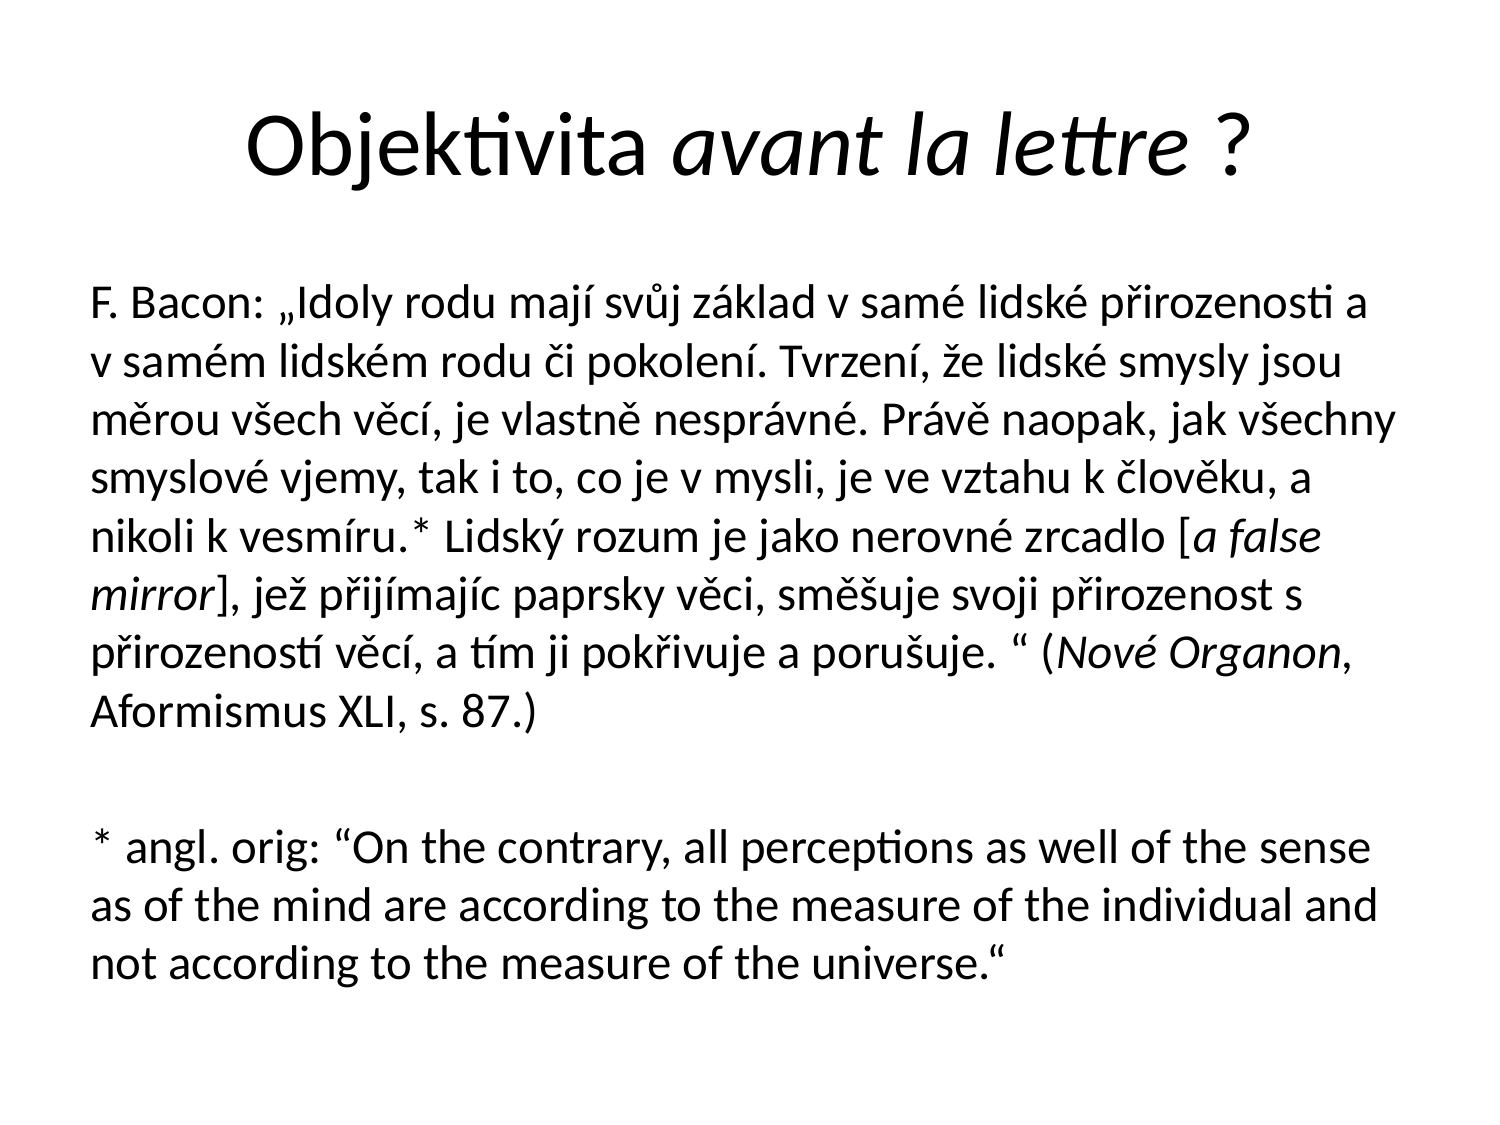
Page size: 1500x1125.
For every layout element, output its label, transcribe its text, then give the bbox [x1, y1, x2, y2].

title Objektivita avant la lettre ? [75, 45, 1425, 233]
list F. Bacon: „Idoly rodu mají svůj základ v samé lidské přirozenosti a v samém lidském rodu či pokolení. Tvrzení, že lidské smysly jsou měrou všech věcí, je vlastně nesprávné. Právě naopak, jak všechny smyslové vjemy, tak i to, co je v mysli, je ve vztahu k člověku, a nikoli k vesmíru.* Lidský rozum je jako nerovné zrcadlo [a false mirror], jež přijímajíc paprsky věci, směšuje svoji přirozenost s přirozeností věcí, a tím ji pokřivuje a porušuje. “ (Nové Organon, Aformismus XLI, s. 87.) * angl. orig: “On the contrary, all perceptions as well of the sense as of the mind are according to the measure of the individual and not according to the measure of the universe.“ [75, 262, 1425, 1005]
